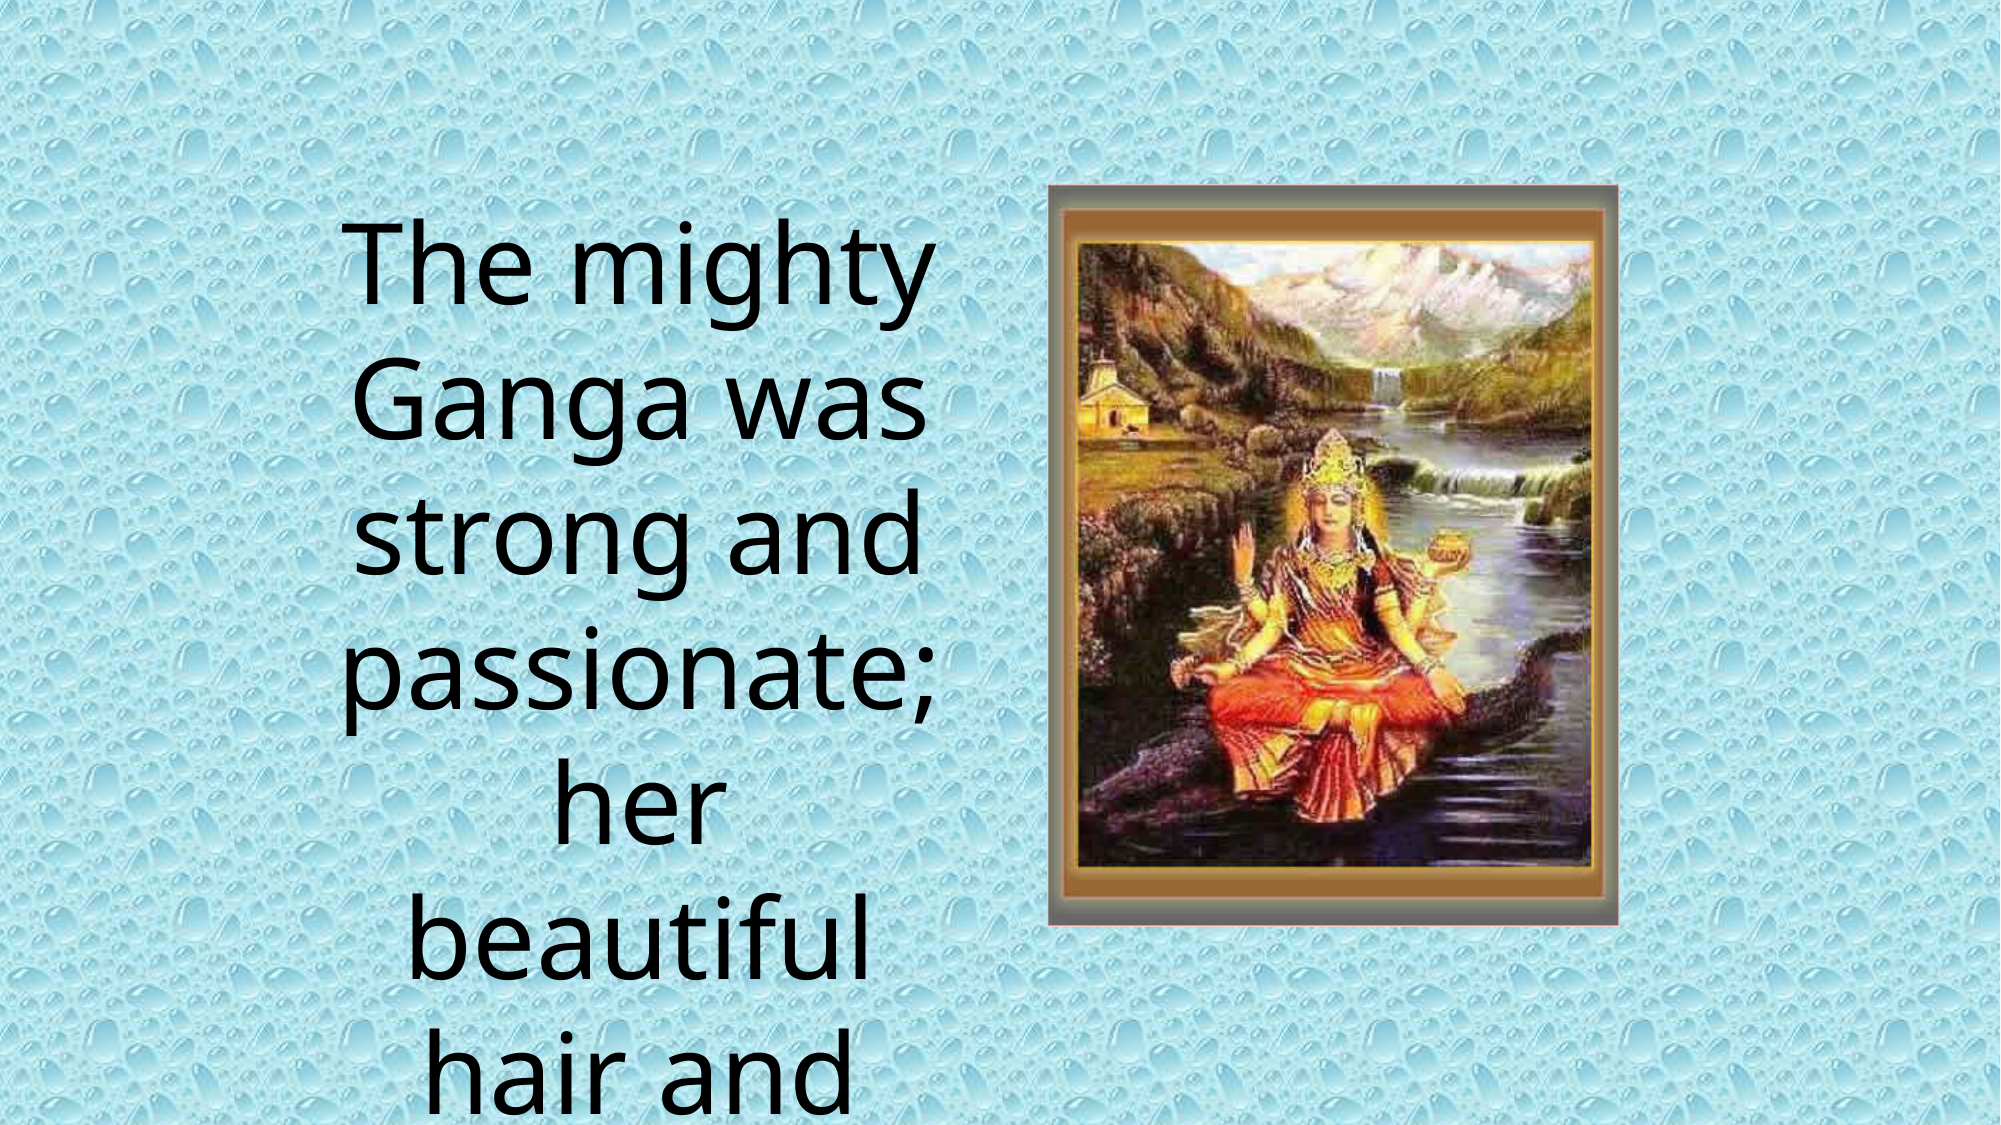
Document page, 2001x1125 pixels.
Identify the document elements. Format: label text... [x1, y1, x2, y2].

picture [0, 0, 2001, 1125]
title The mighty Ganga was strong and passionate; her beautiful hair and clothes flowed around her in watery splendour. [291, 184, 989, 927]
